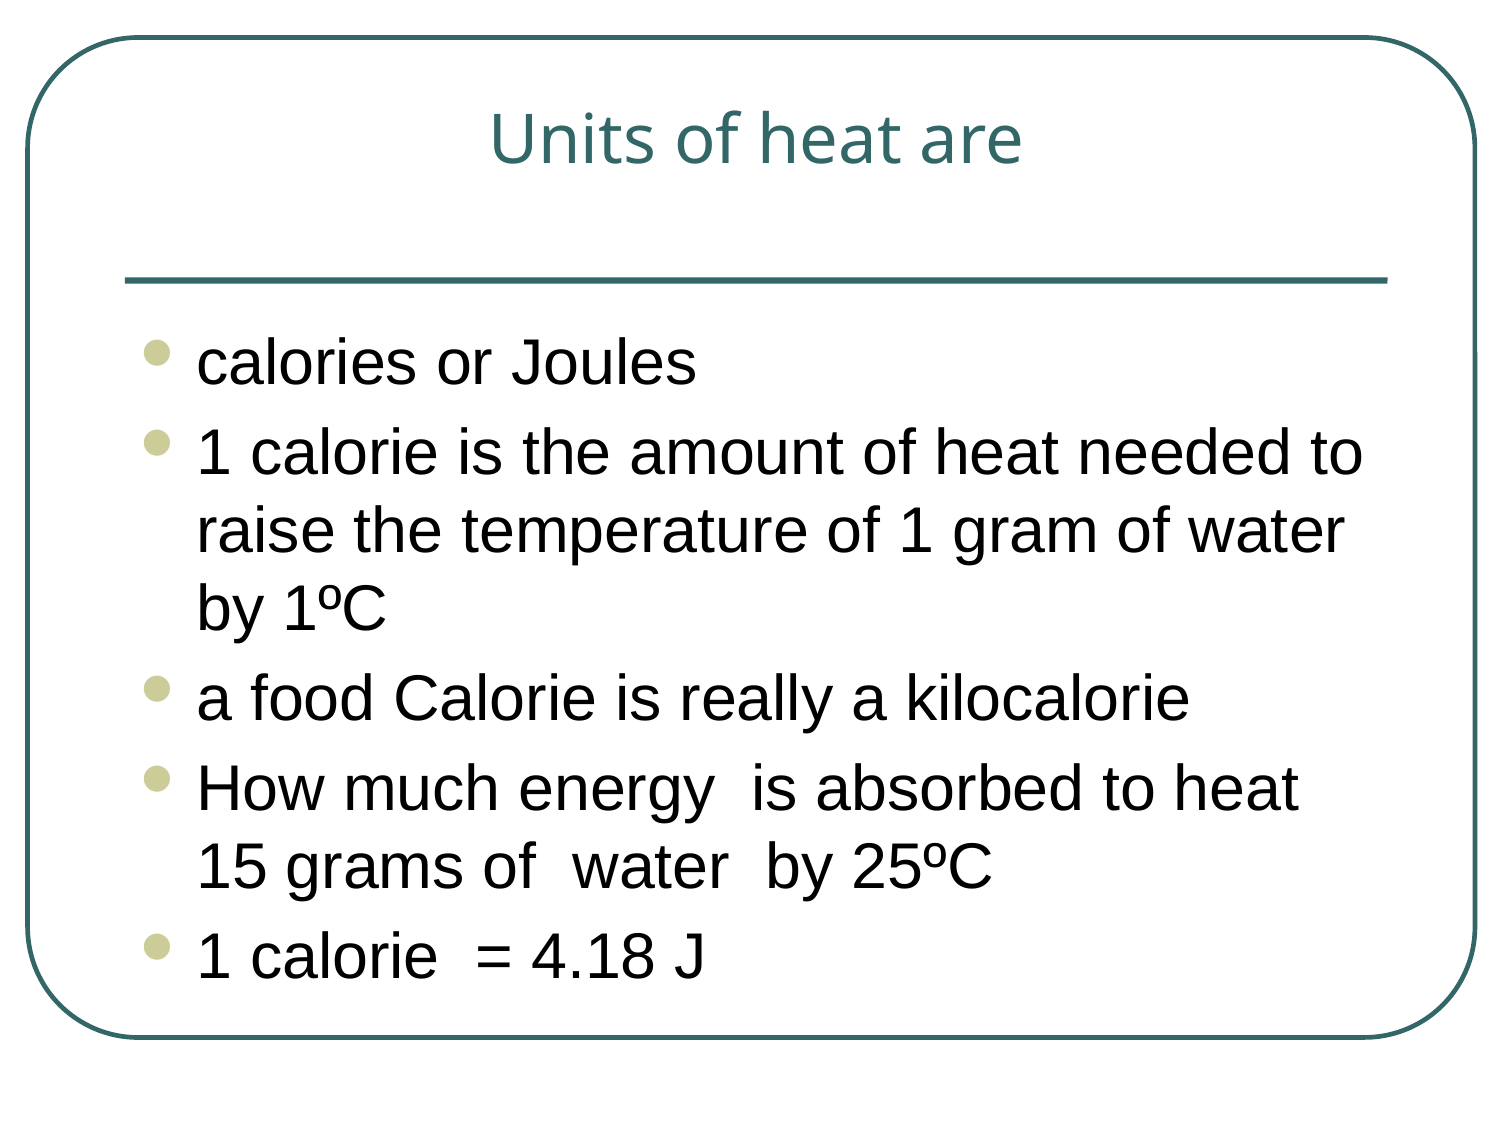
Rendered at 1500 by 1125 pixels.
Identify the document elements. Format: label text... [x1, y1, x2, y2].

title Units of heat are [124, 87, 1388, 291]
list calories or Joules 1 calorie is the amount of heat needed to raise the temperature of 1 gram of water by 1ºC a food Calorie is really a kilocalorie How much energy is absorbed to heat 15 grams of water by 25ºC 1 calorie = 4.18 J [124, 312, 1388, 976]
